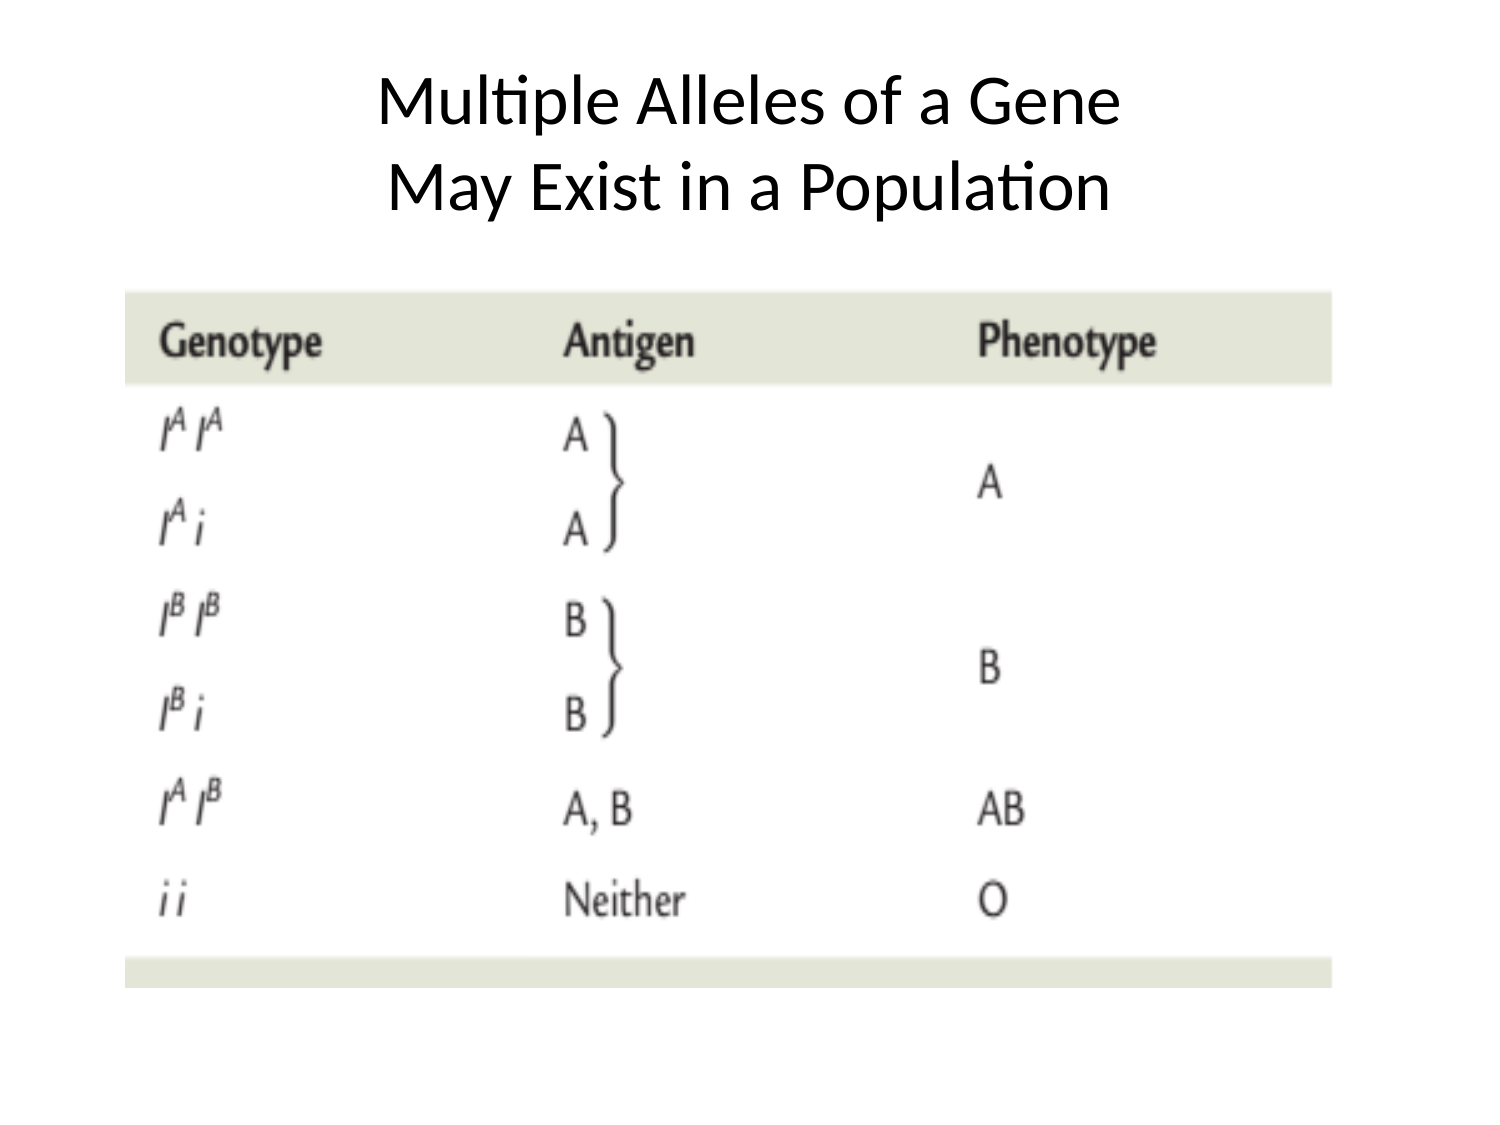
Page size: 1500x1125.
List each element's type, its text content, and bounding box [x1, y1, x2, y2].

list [124, 287, 1351, 988]
title Multiple Alleles of a Gene May Exist in a Population [75, 45, 1425, 233]
